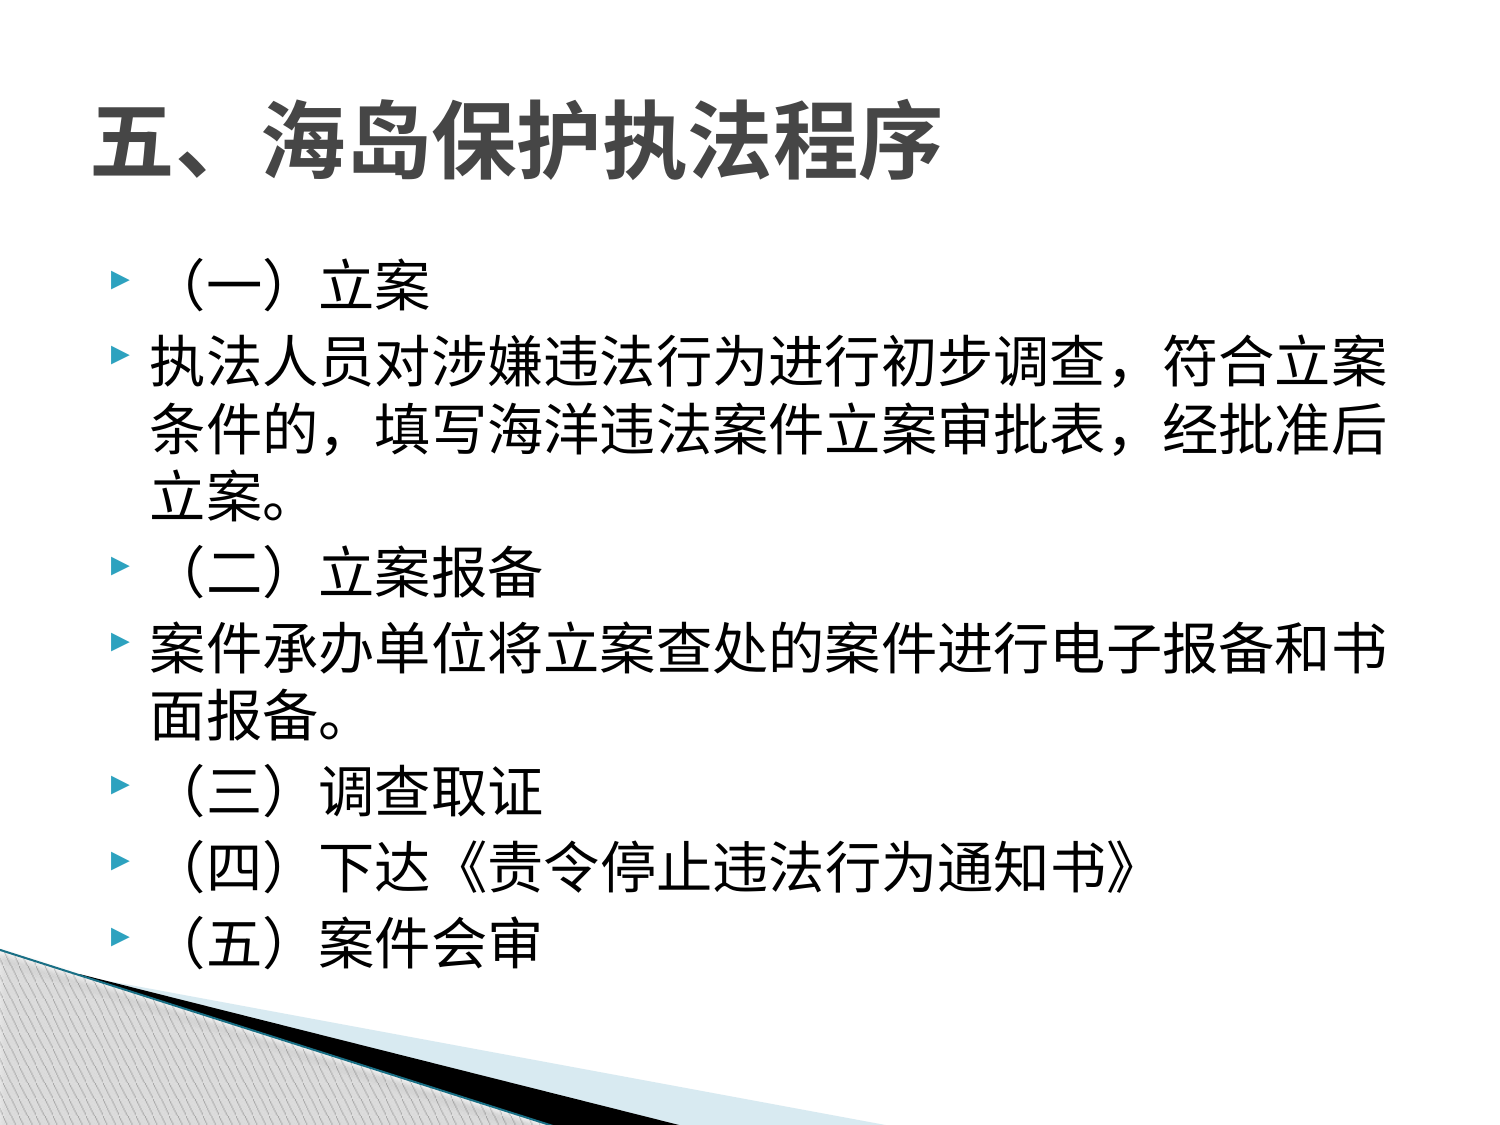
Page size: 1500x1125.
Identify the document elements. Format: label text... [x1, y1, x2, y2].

title 五、海岛保护执法程序 [75, 45, 1425, 233]
list （一）立案 执法人员对涉嫌违法行为进行初步调查，符合立案条件的，填写海洋违法案件立案审批表，经批准后立案。 （二）立案报备 案件承办单位将立案查处的案件进行电子报备和书面报备。 （三）调查取证 （四）下达《责令停止违法行为通知书》 （五）案件会审 [74, 242, 1426, 986]
